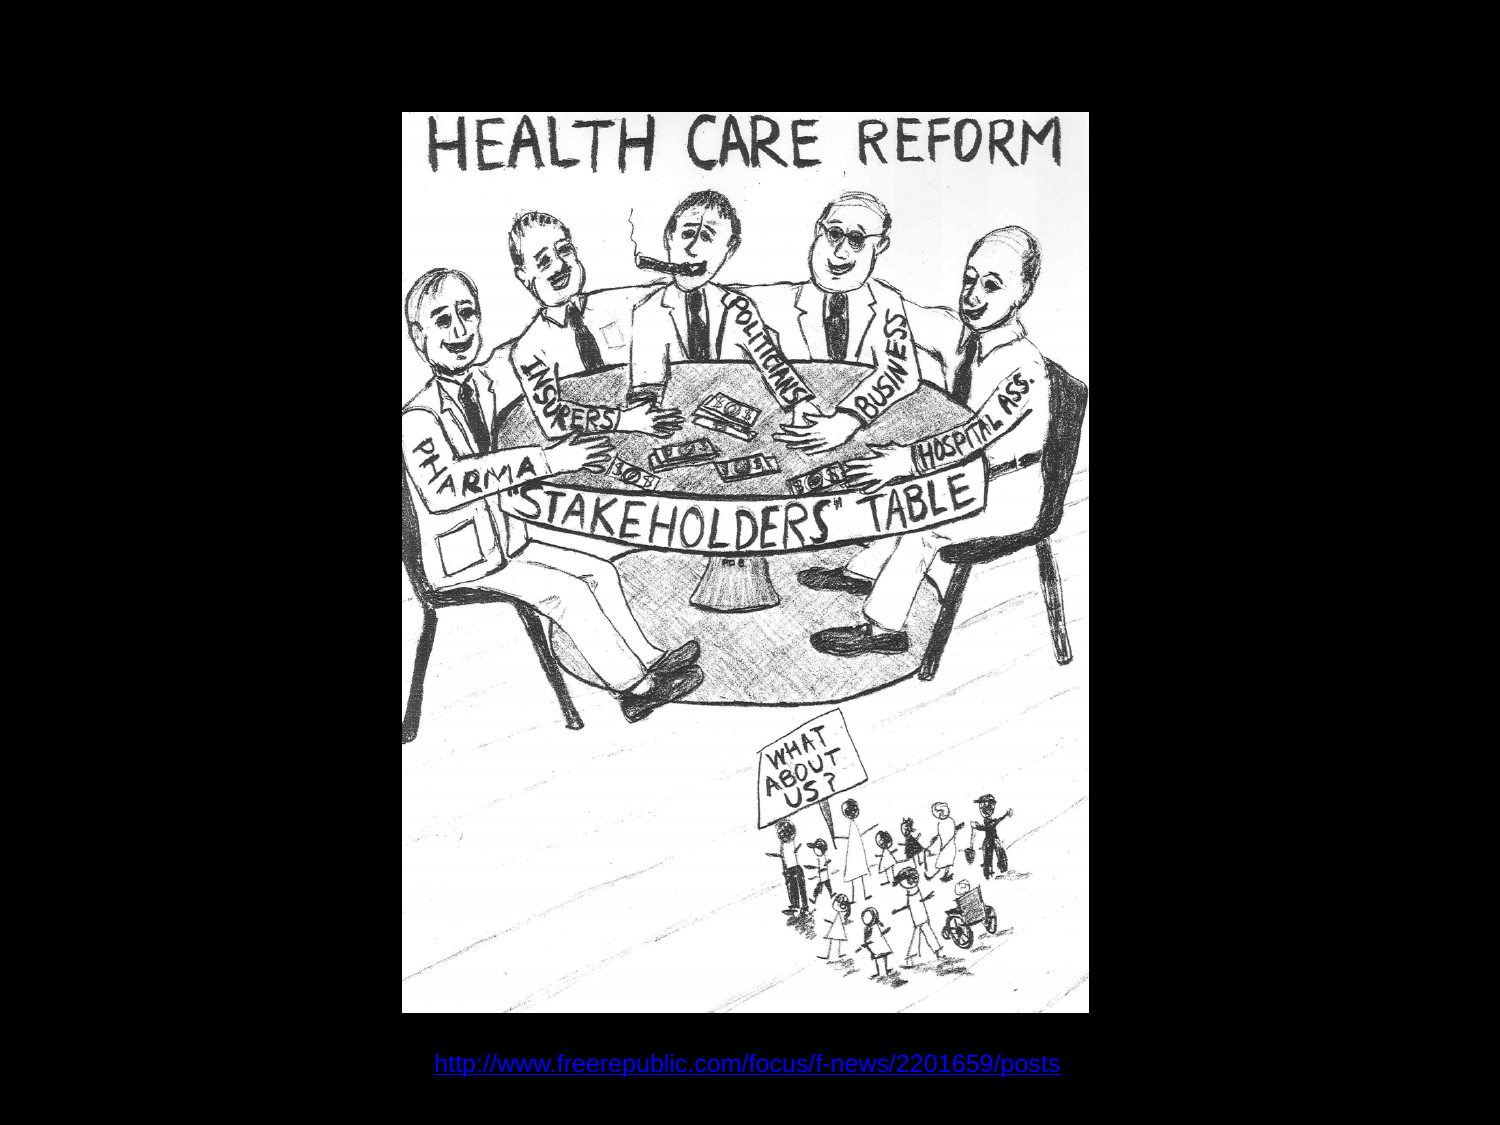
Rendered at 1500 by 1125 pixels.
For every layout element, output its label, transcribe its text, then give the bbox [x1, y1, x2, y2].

picture [401, 112, 1089, 1013]
text_box http://www.freerepublic.com/focus/f-news/2201659/posts [304, 1039, 1192, 1085]
